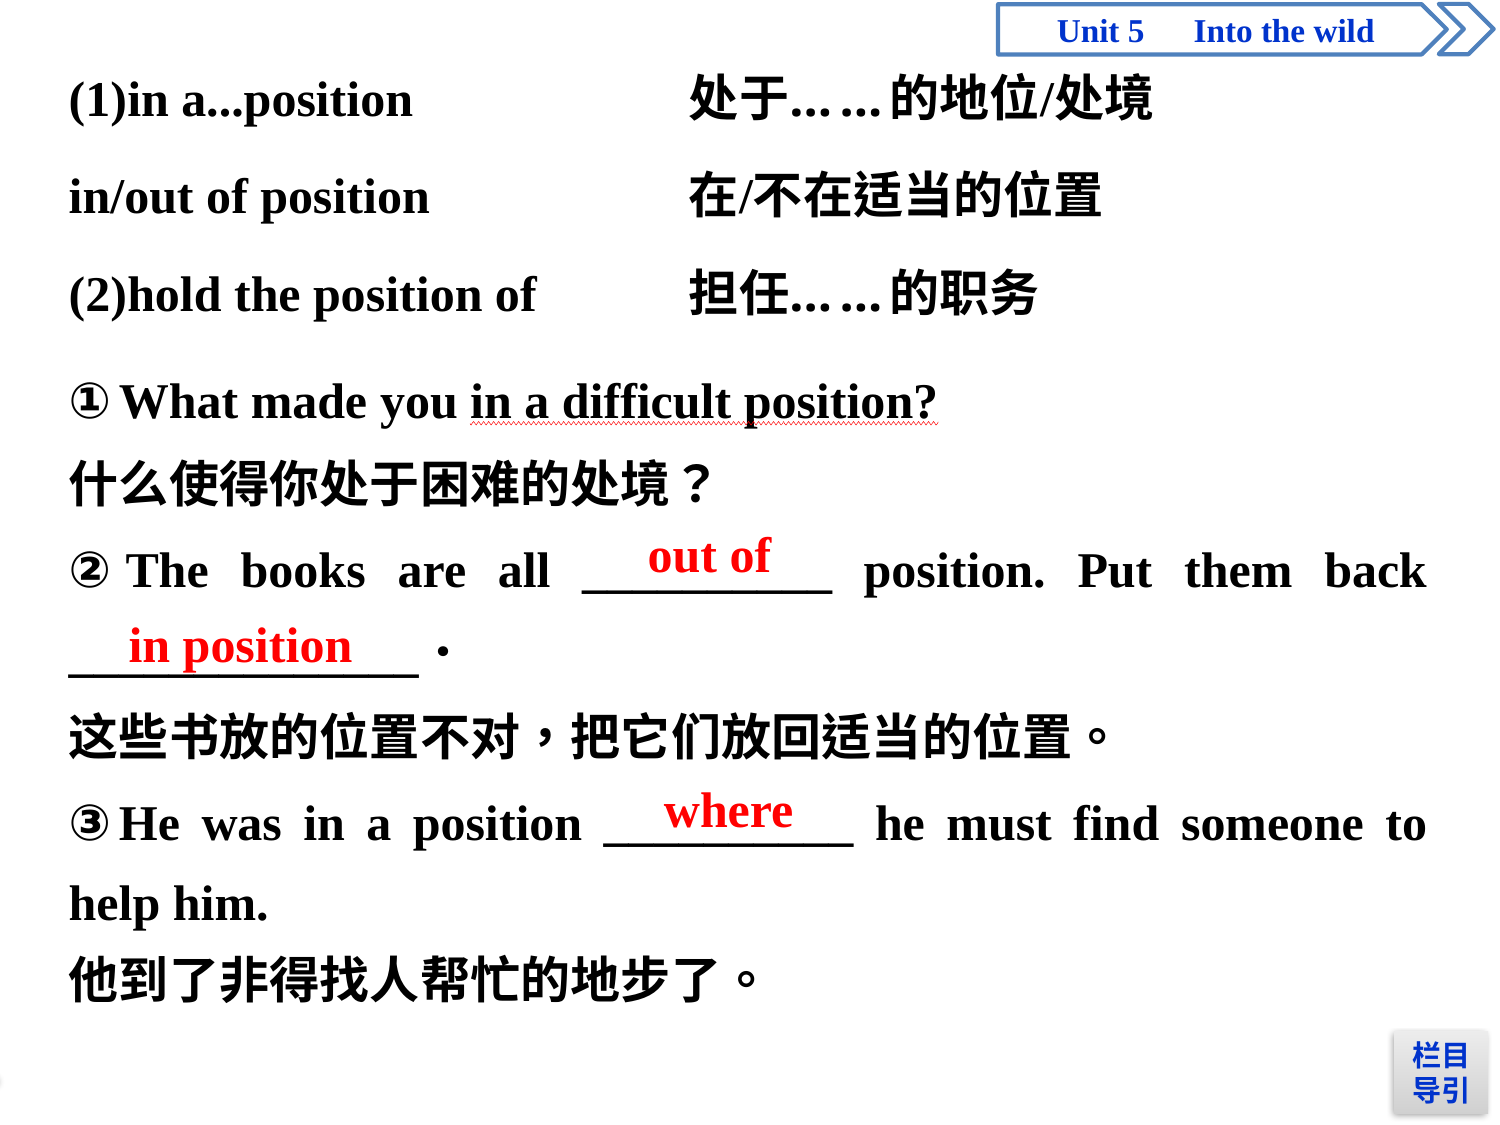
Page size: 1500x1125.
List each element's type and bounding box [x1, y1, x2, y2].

text_box [68, 66, 1428, 359]
text_box [68, 368, 1428, 1034]
